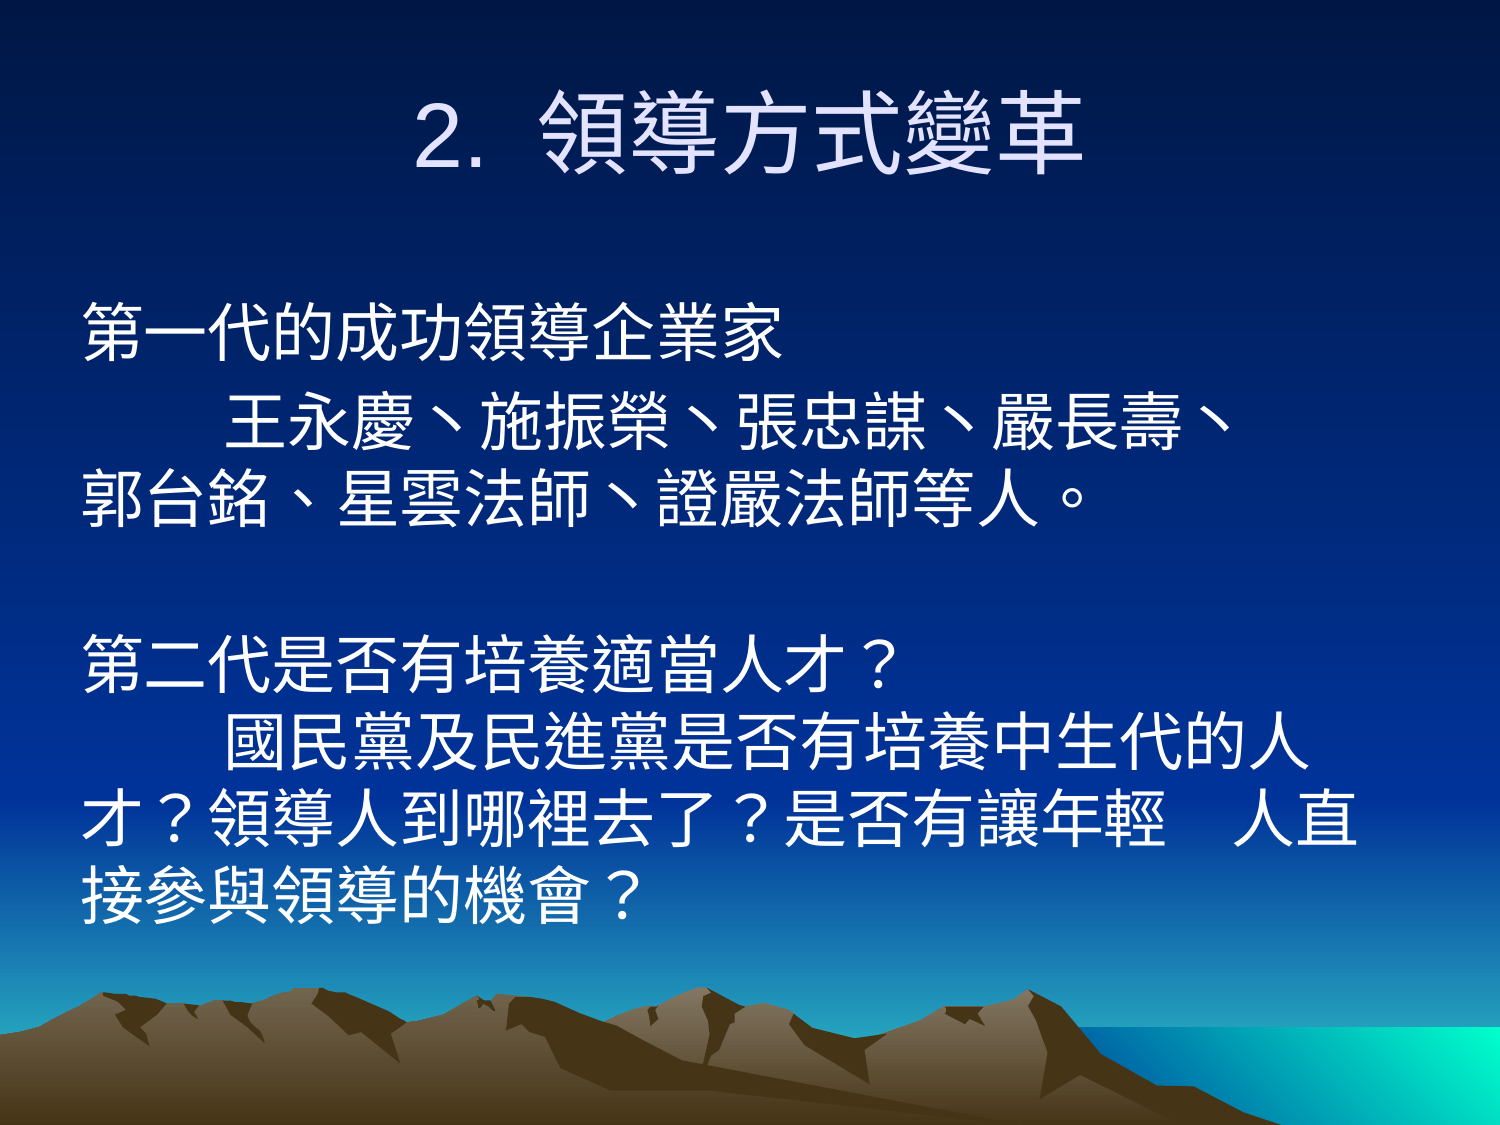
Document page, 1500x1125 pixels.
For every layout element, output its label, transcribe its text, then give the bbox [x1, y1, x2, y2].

list 第一代的成功領導企業家 王永慶丶施振榮丶張忠謀丶嚴長壽丶 郭台銘、星雲法師丶證嚴法師等人。 第二代是否有培養適當人才？ 國民黨及民進黨是否有培養中生代的人 才？領導人到哪裡去了？是否有讓年輕 人直接參與領導的機會？ [64, 208, 1415, 946]
title 2. 領導方式變革 [74, 37, 1426, 226]
